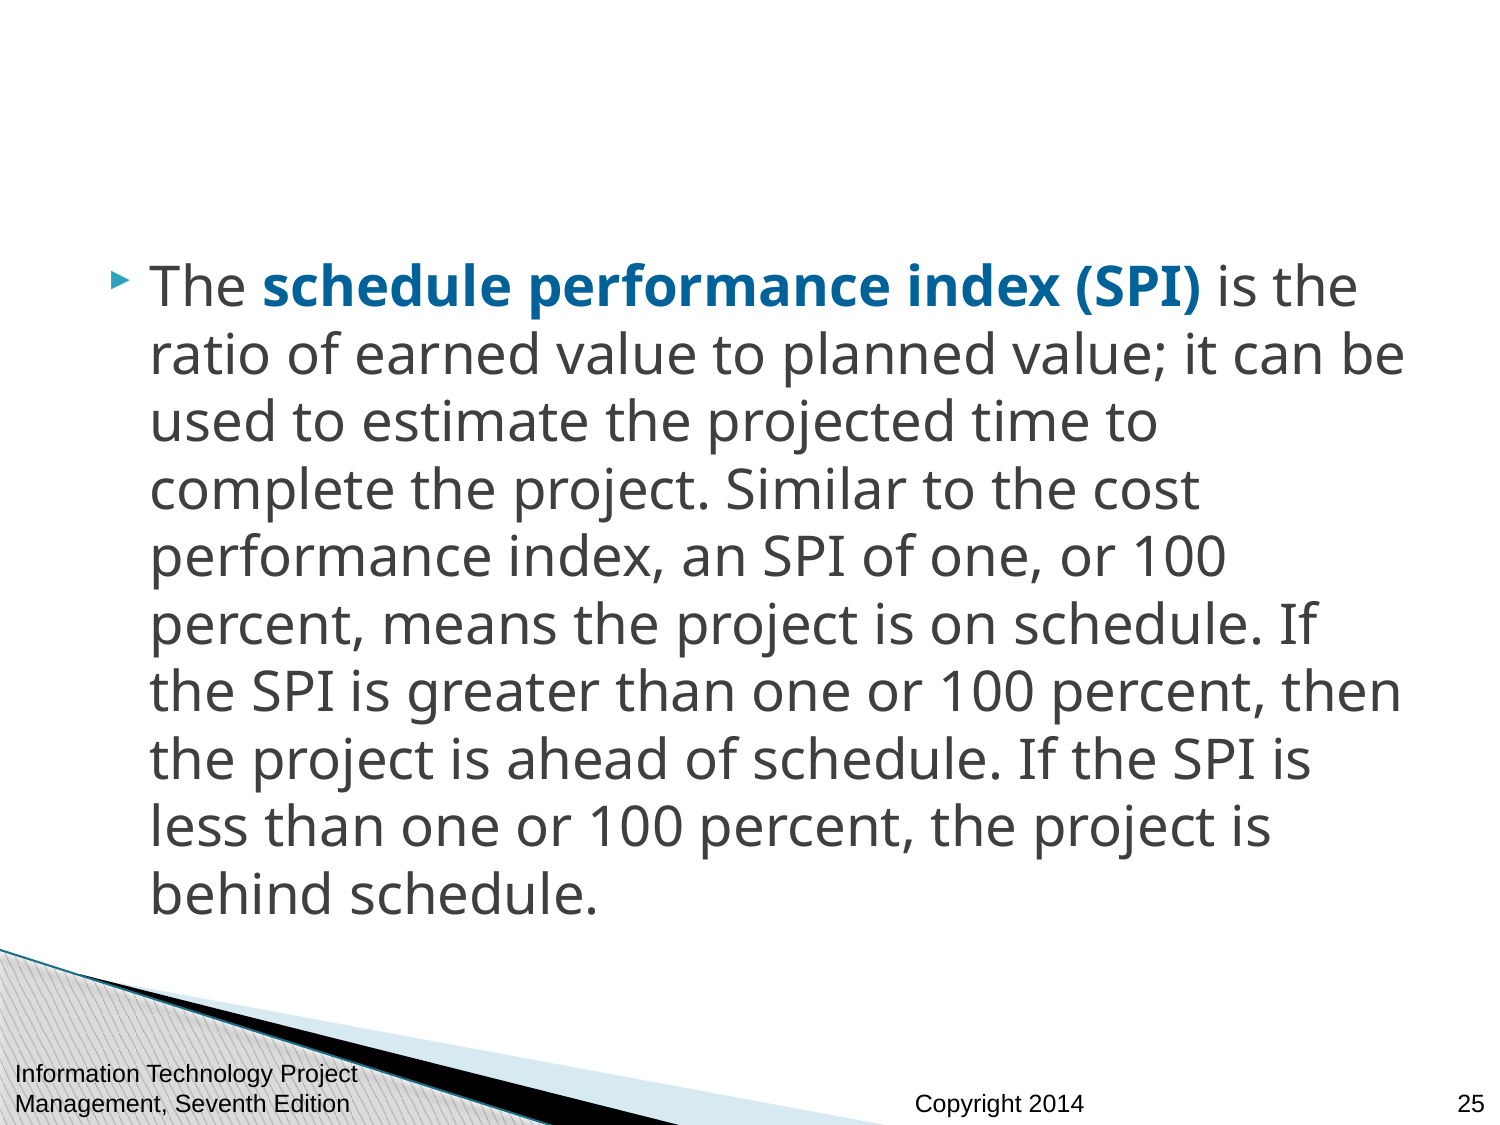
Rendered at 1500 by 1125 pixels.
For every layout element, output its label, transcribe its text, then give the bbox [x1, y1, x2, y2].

slide_number 25 [1408, 1065, 1500, 1125]
footer Information Technology Project Management, Seventh Edition [0, 1065, 425, 1125]
list The schedule performance index (SPI) is the ratio of earned value to planned value; it can be used to estimate the projected time to complete the project. Similar to the cost performance index, an SPI of one, or 100 percent, means the project is on schedule. If the SPI is greater than one or 100 percent, then the project is ahead of schedule. If the SPI is less than one or 100 percent, the project is behind schedule. [74, 242, 1426, 986]
